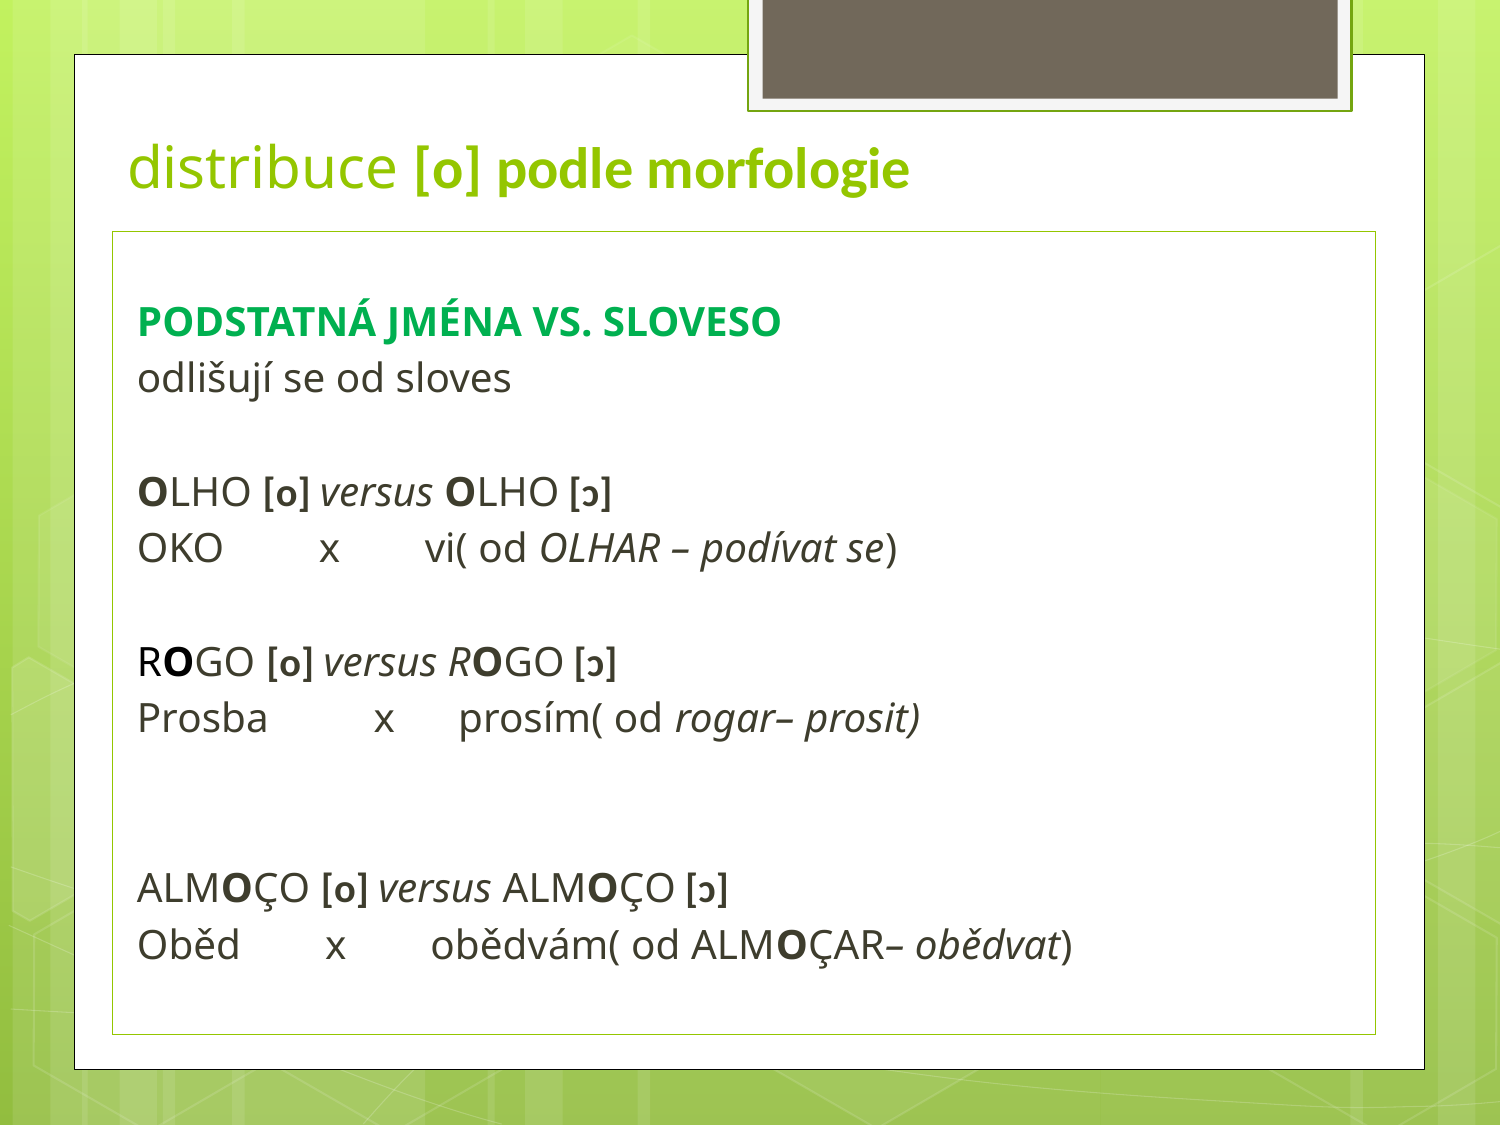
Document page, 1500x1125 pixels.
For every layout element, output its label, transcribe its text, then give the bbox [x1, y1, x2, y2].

title distribuce [o] podle morfologie [112, 101, 1312, 209]
list PODSTATNÁ JMÉNA VS. SLOVESO odlišují se od sloves OLHO [o] versus OLHO [ɔ] OKO x vi( od OLHAR – podívat se) ROGO [o] versus ROGO [ɔ] Prosba x prosím( od rogar– prosit) ALMOÇO [o] versus ALMOÇO [ɔ] Oběd x obědvám( od ALMOÇAR– obědvat) [112, 231, 1376, 1035]
